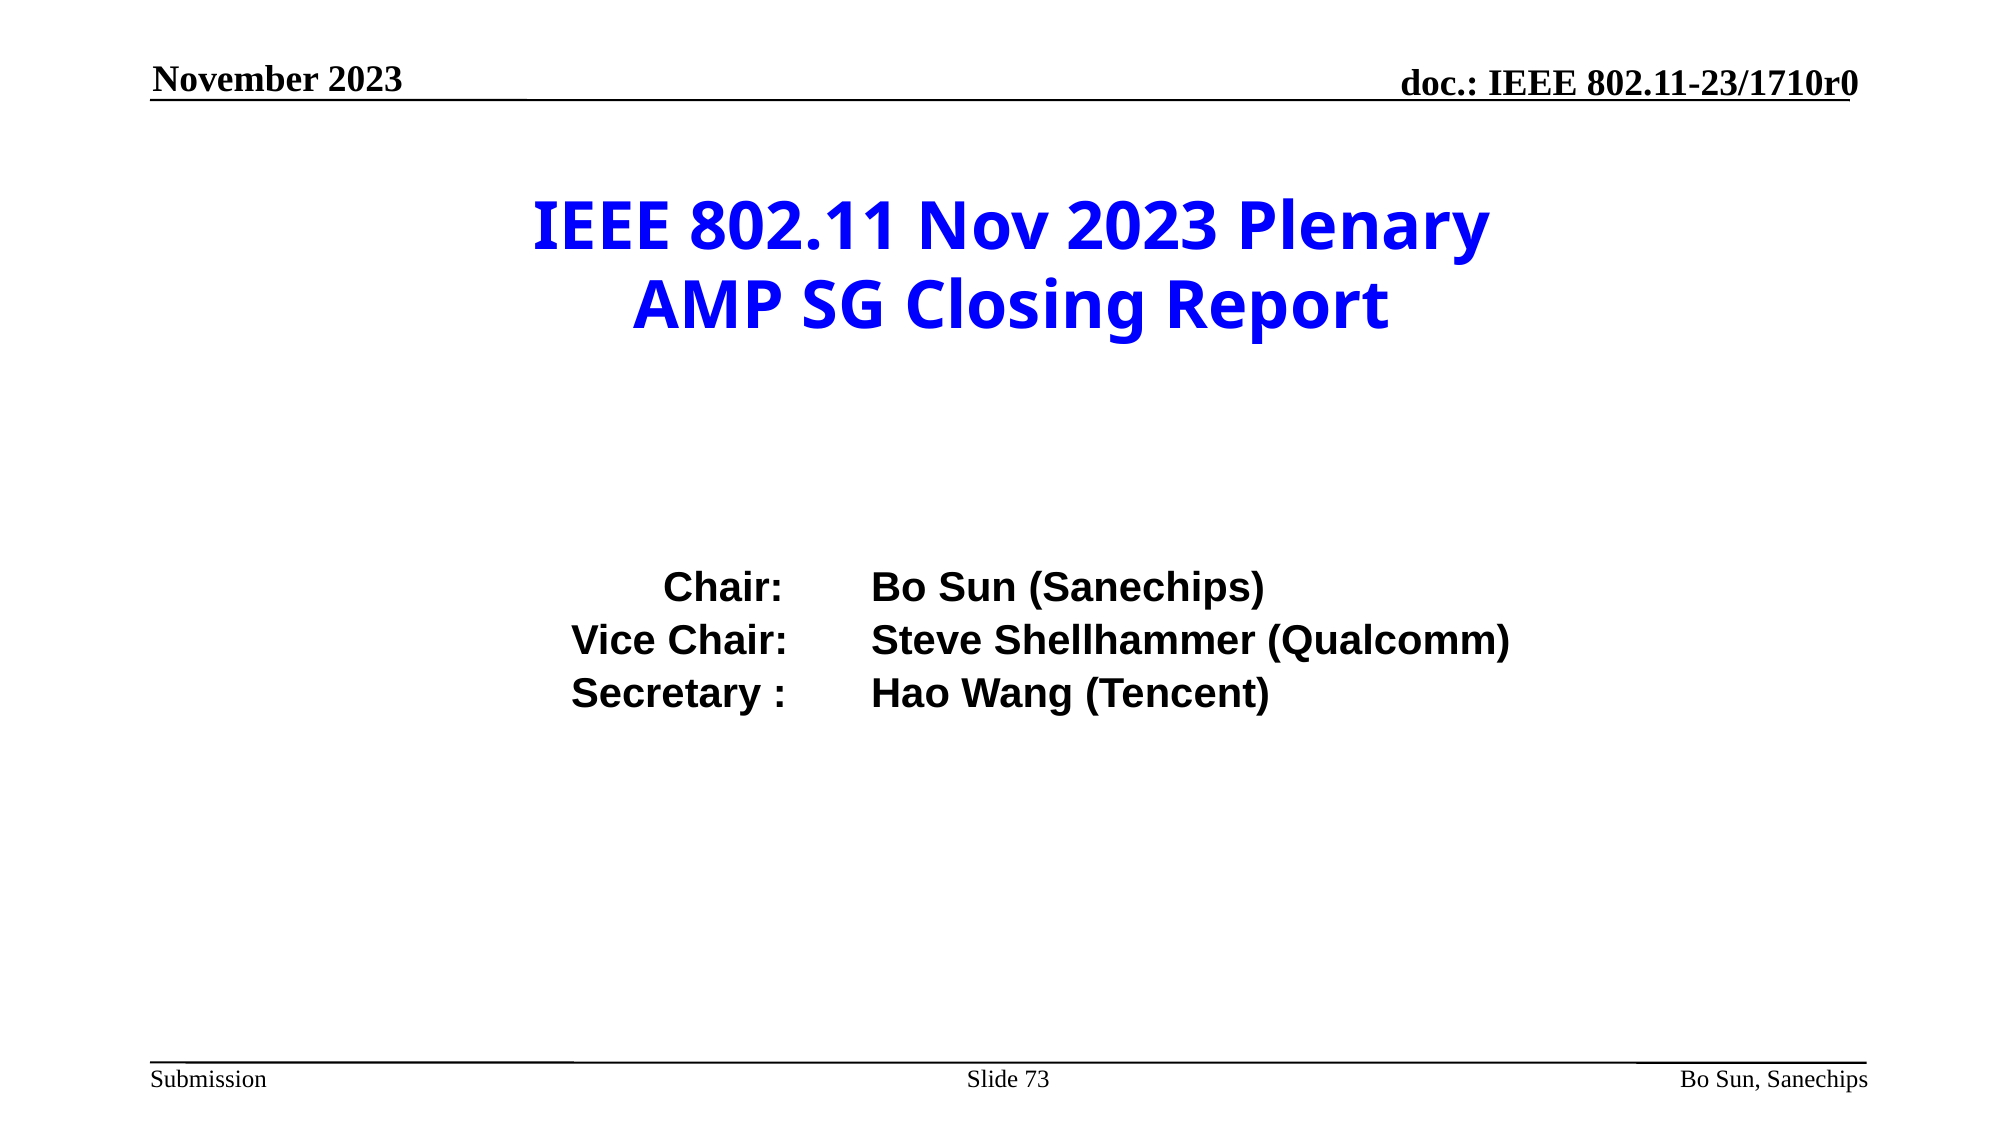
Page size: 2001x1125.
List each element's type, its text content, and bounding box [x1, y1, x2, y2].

text_box Chair: Bo Sun (Sanechips) Vice Chair: Steve Shellhammer (Qualcomm) Secretary : Hao Wang (Tencent) [200, 349, 1813, 1027]
footer Bo Sun, Sanechips [1171, 1061, 1869, 1093]
slide_number Slide 73 [950, 1061, 1067, 1123]
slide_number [152, 54, 563, 100]
title IEEE 802.11 Nov 2023 Plenary AMP SG Closing Report [262, 112, 1763, 349]
